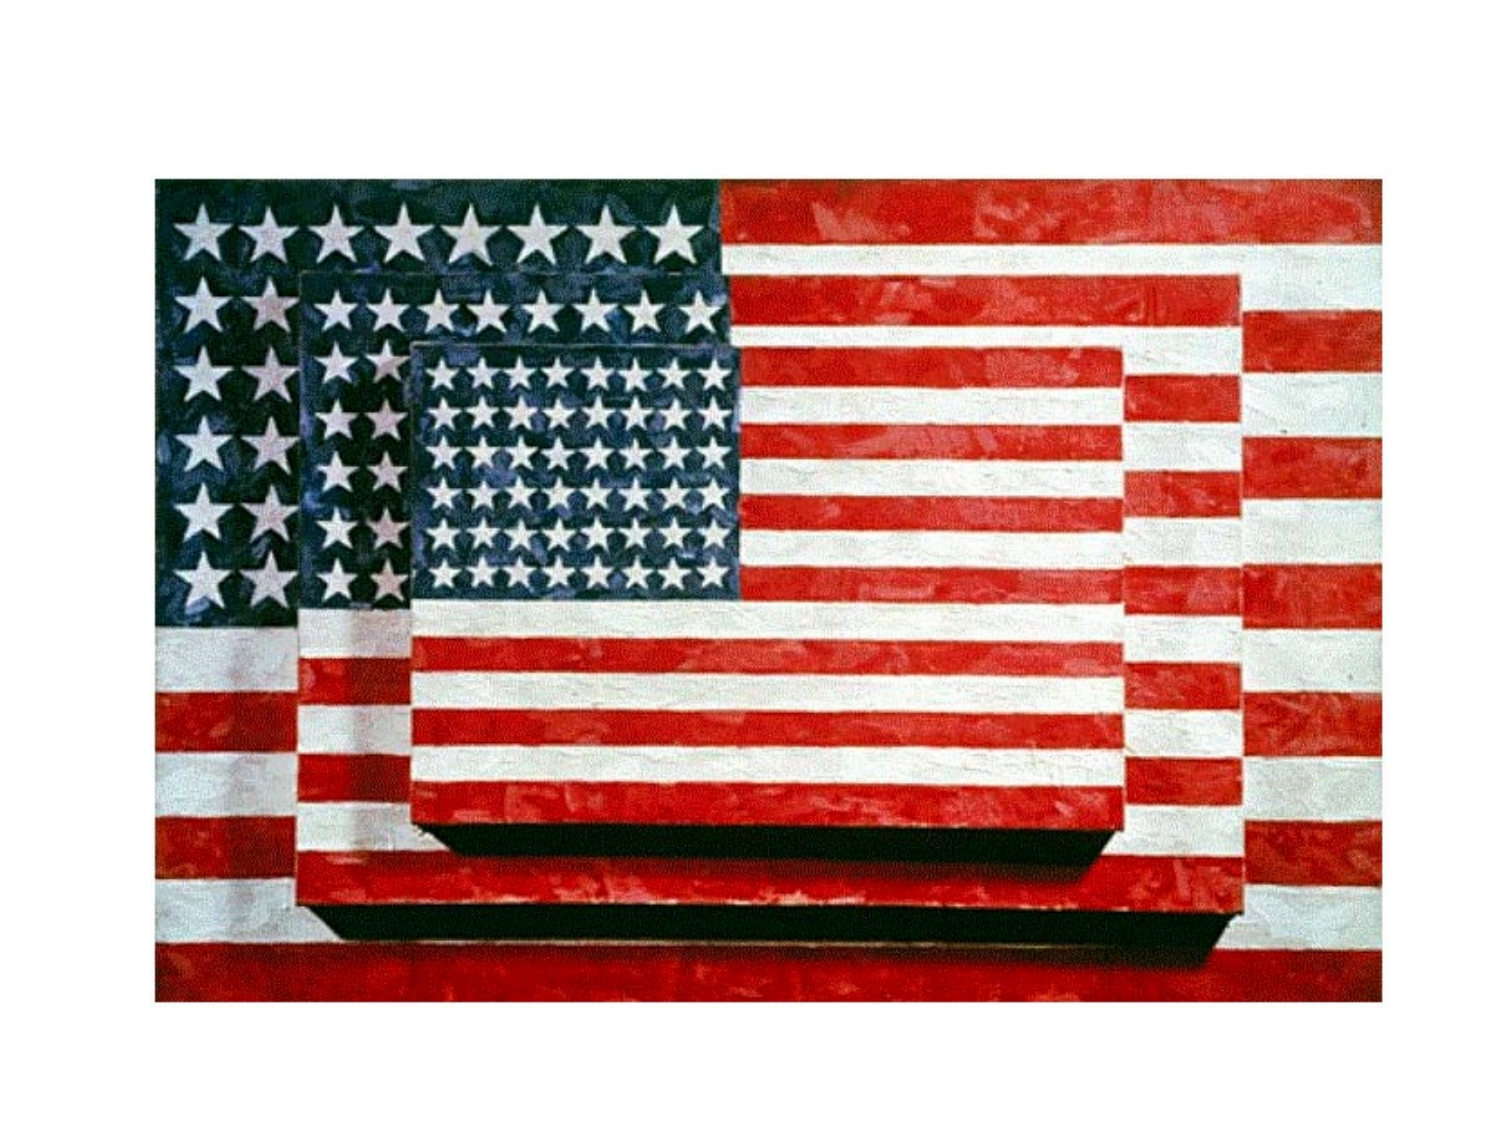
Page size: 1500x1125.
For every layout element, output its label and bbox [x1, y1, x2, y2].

picture [149, 174, 1388, 1009]
